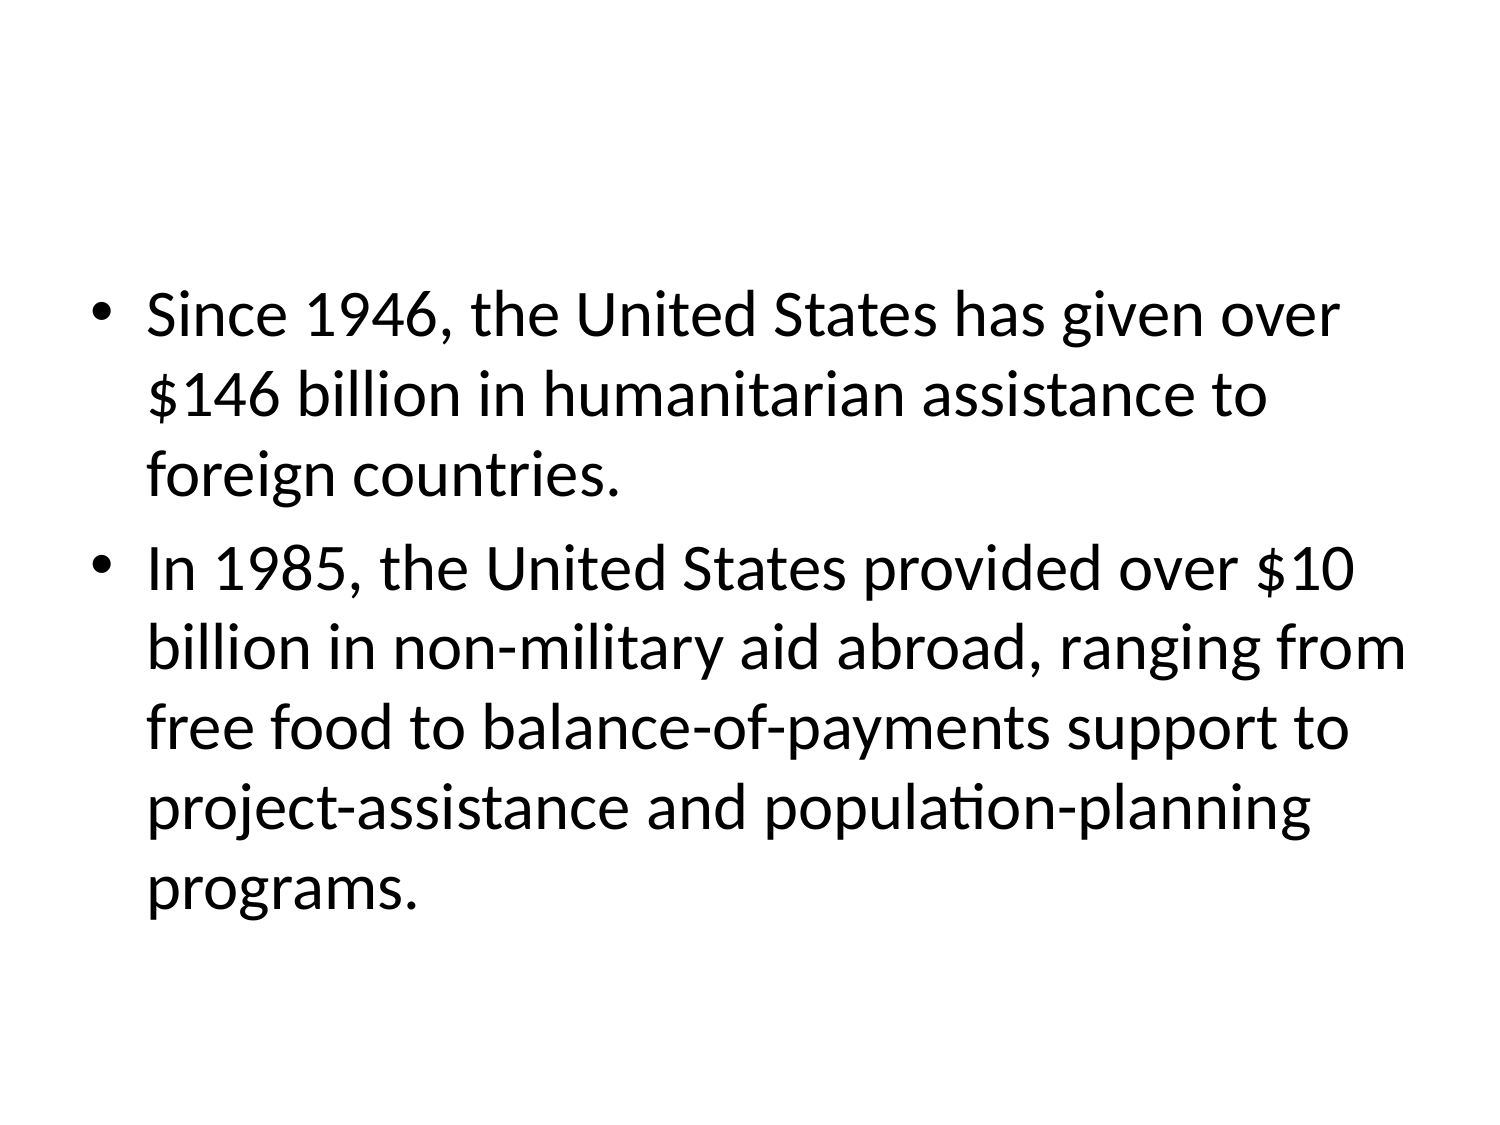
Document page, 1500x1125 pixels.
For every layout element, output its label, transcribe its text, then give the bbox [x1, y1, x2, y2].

list Since 1946, the United States has given over $146 billion in humanitarian assistance to foreign countries. In 1985, the United States provided over $10 billion in non-military aid abroad, ranging from free food to balance-of-payments support to project-assistance and population-planning programs. [75, 262, 1425, 1005]
